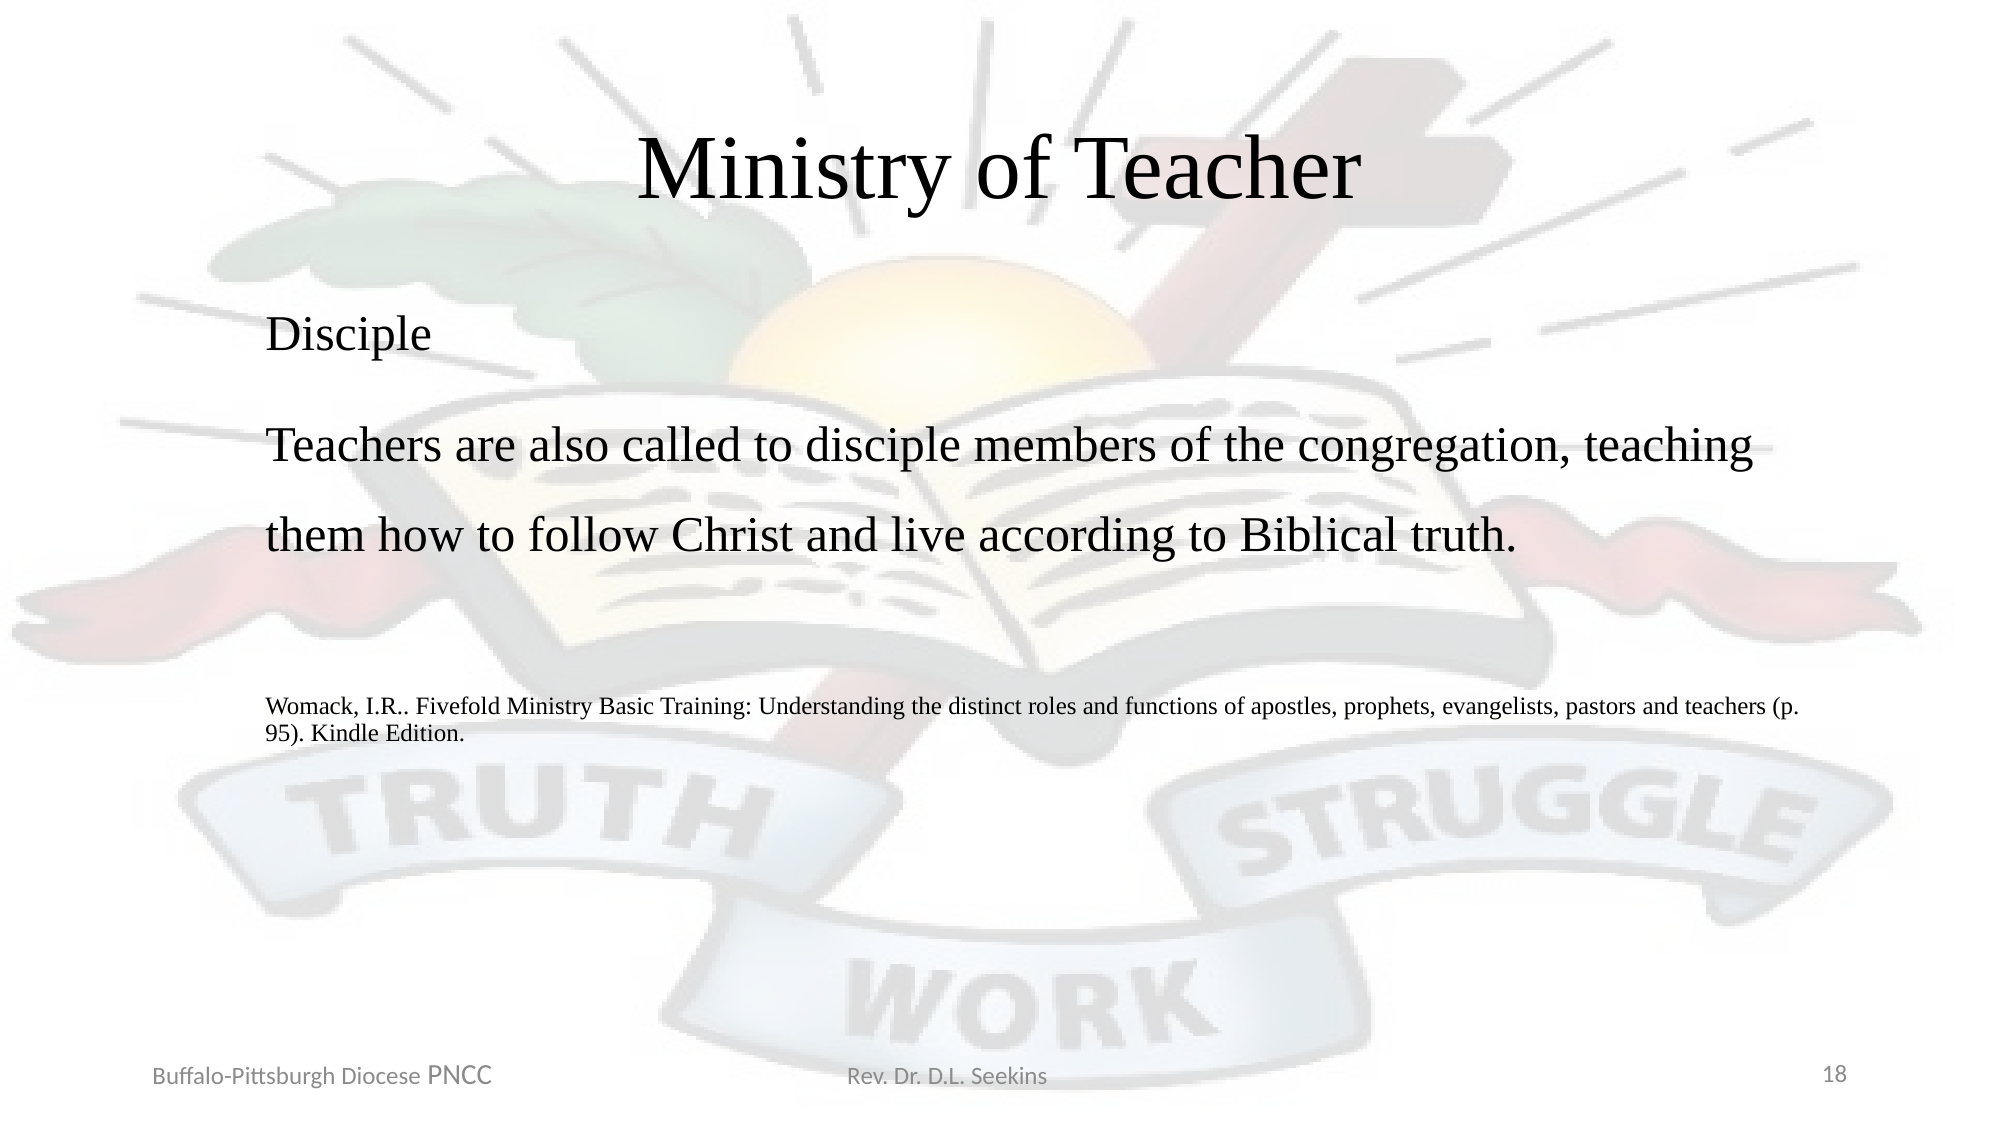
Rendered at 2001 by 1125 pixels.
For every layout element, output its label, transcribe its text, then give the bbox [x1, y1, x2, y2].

list Disciple Teachers are also called to disciple members of the congregation, teaching them how to follow Christ and live according to Biblical truth. Womack, I.R.. Fivefold Ministry Basic Training: Understanding the distinct roles and functions of apostles, prophets, evangelists, pastors and teachers (p. 95). Kindle Edition. [250, 299, 1824, 972]
footer Buffalo-Pittsburgh Diocese PNCC Rev. Dr. D.L. Seekins [137, 1042, 1412, 1103]
title Ministry of Teacher [137, 59, 1863, 278]
slide_number 18 [1412, 1042, 1863, 1103]
